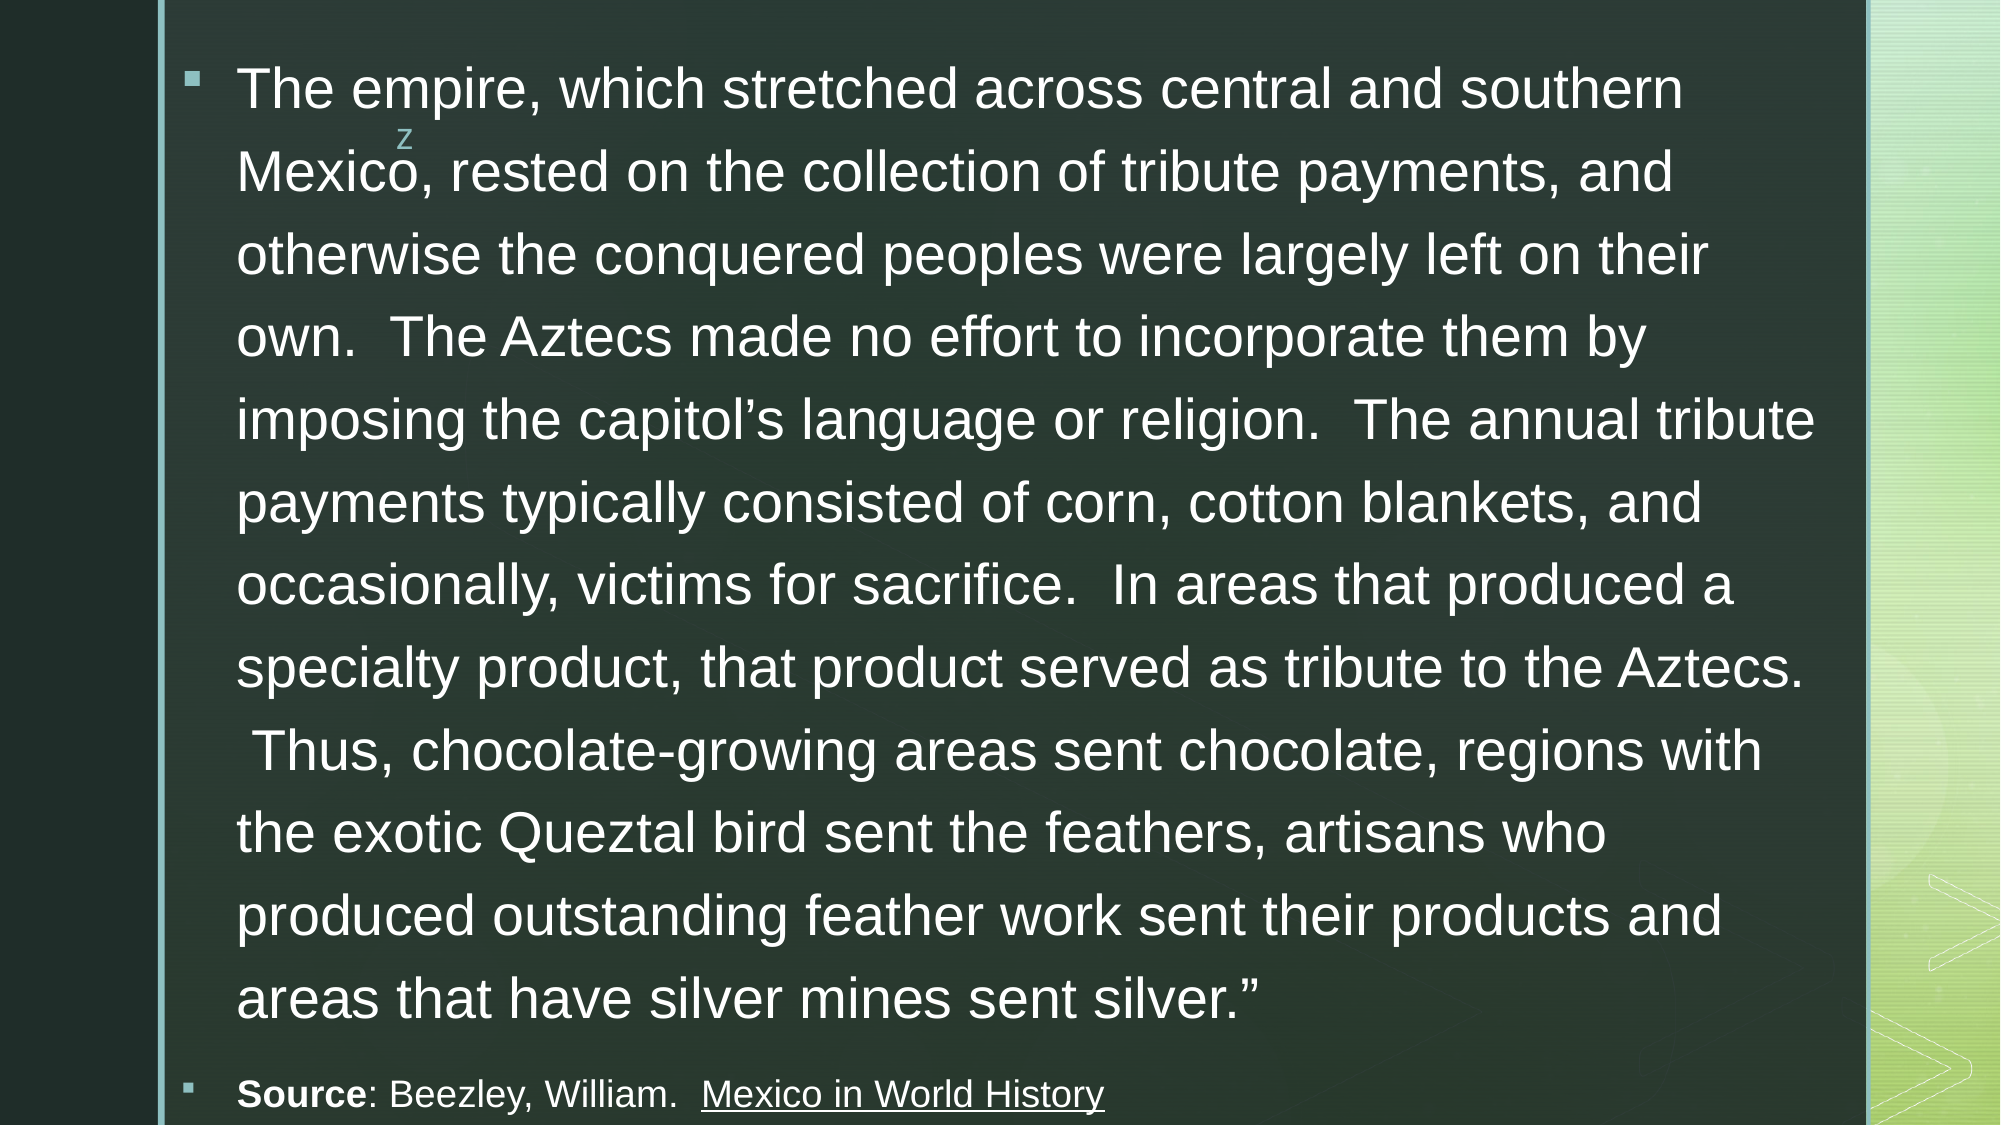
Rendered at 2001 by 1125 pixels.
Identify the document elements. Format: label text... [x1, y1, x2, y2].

picture [1871, 0, 2001, 1125]
list The empire, which stretched across central and southern Mexico, rested on the collection of tribute payments, and otherwise the conquered peoples were largely left on their own. The Aztecs made no effort to incorporate them by imposing the capitol’s language or religion. The annual tribute payments typically consisted of corn, cotton blankets, and occasionally, victims for sacrifice. In areas that produced a specialty product, that product served as tribute to the Aztecs. Thus, chocolate-growing areas sent chocolate, regions with the exotic Queztal bird sent the feathers, artisans who produced outstanding feather work sent their products and areas that have silver mines sent silver.” Source: Beezley, William. Mexico in World History [165, 28, 1838, 1125]
